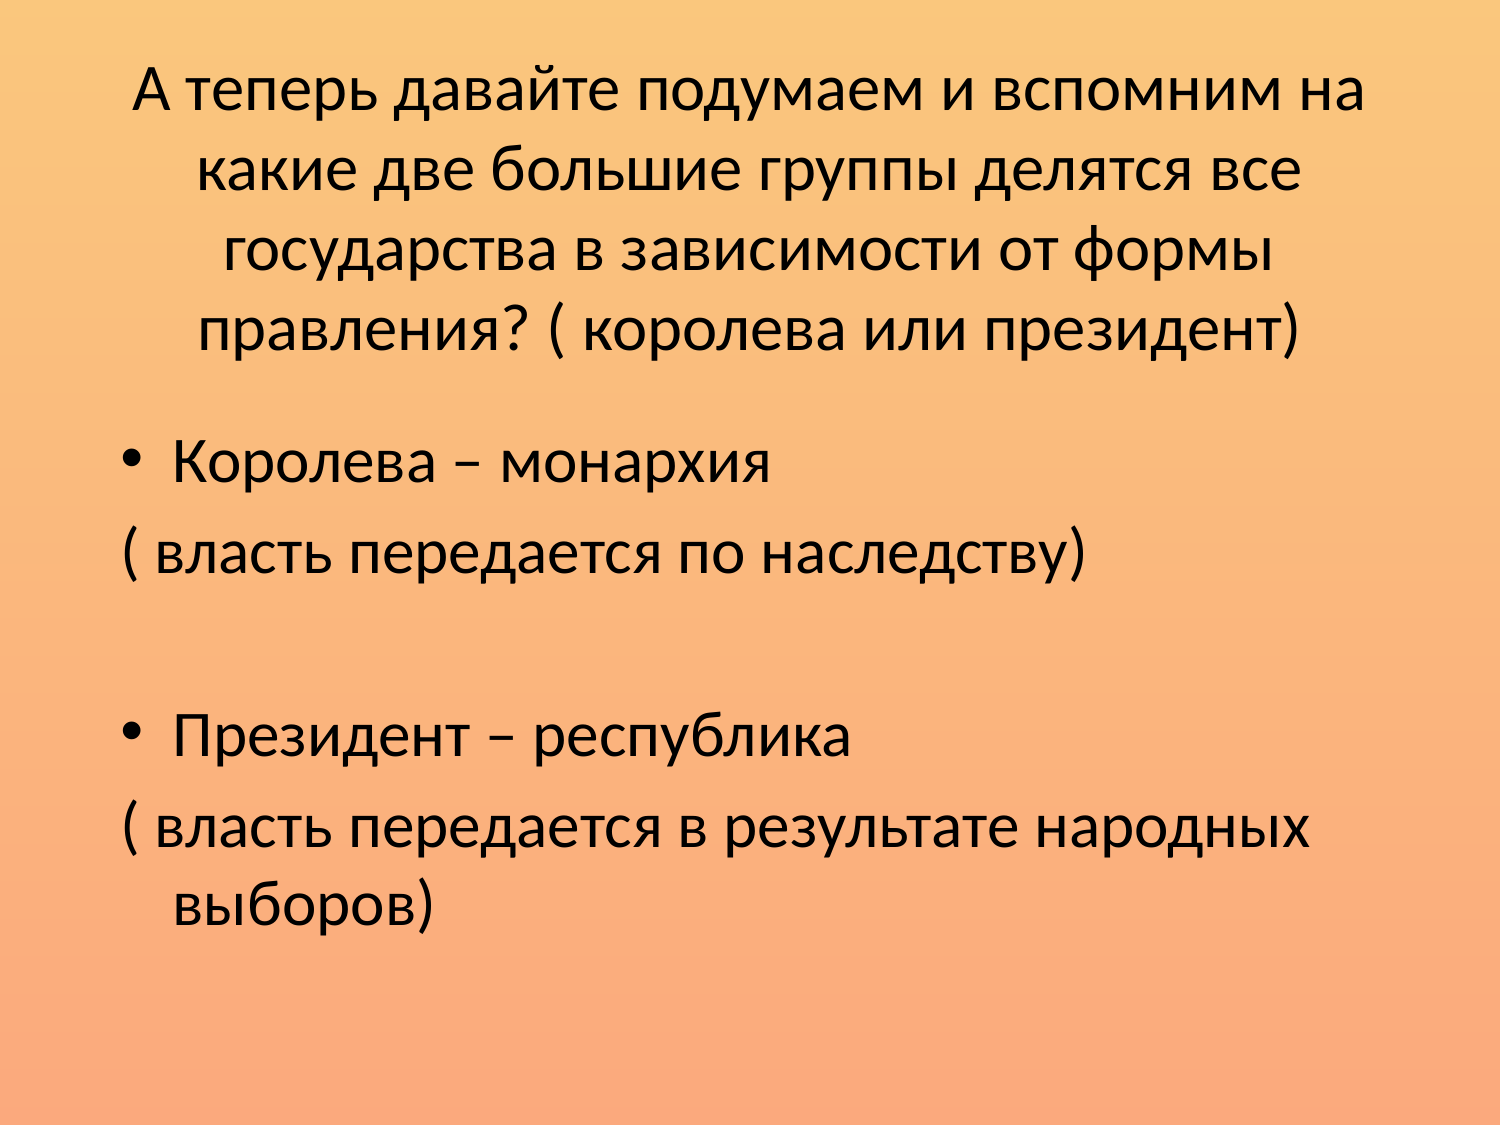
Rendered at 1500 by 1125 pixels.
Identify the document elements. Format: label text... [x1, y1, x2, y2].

list Королева – монархия ( власть передается по наследству) Президент – республика ( власть передается в результате народных выборов) [105, 410, 1456, 950]
title А теперь давайте подумаем и вспомним на какие две большие группы делятся все государства в зависимости от формы правления? ( королева или президент) [75, 45, 1425, 364]
